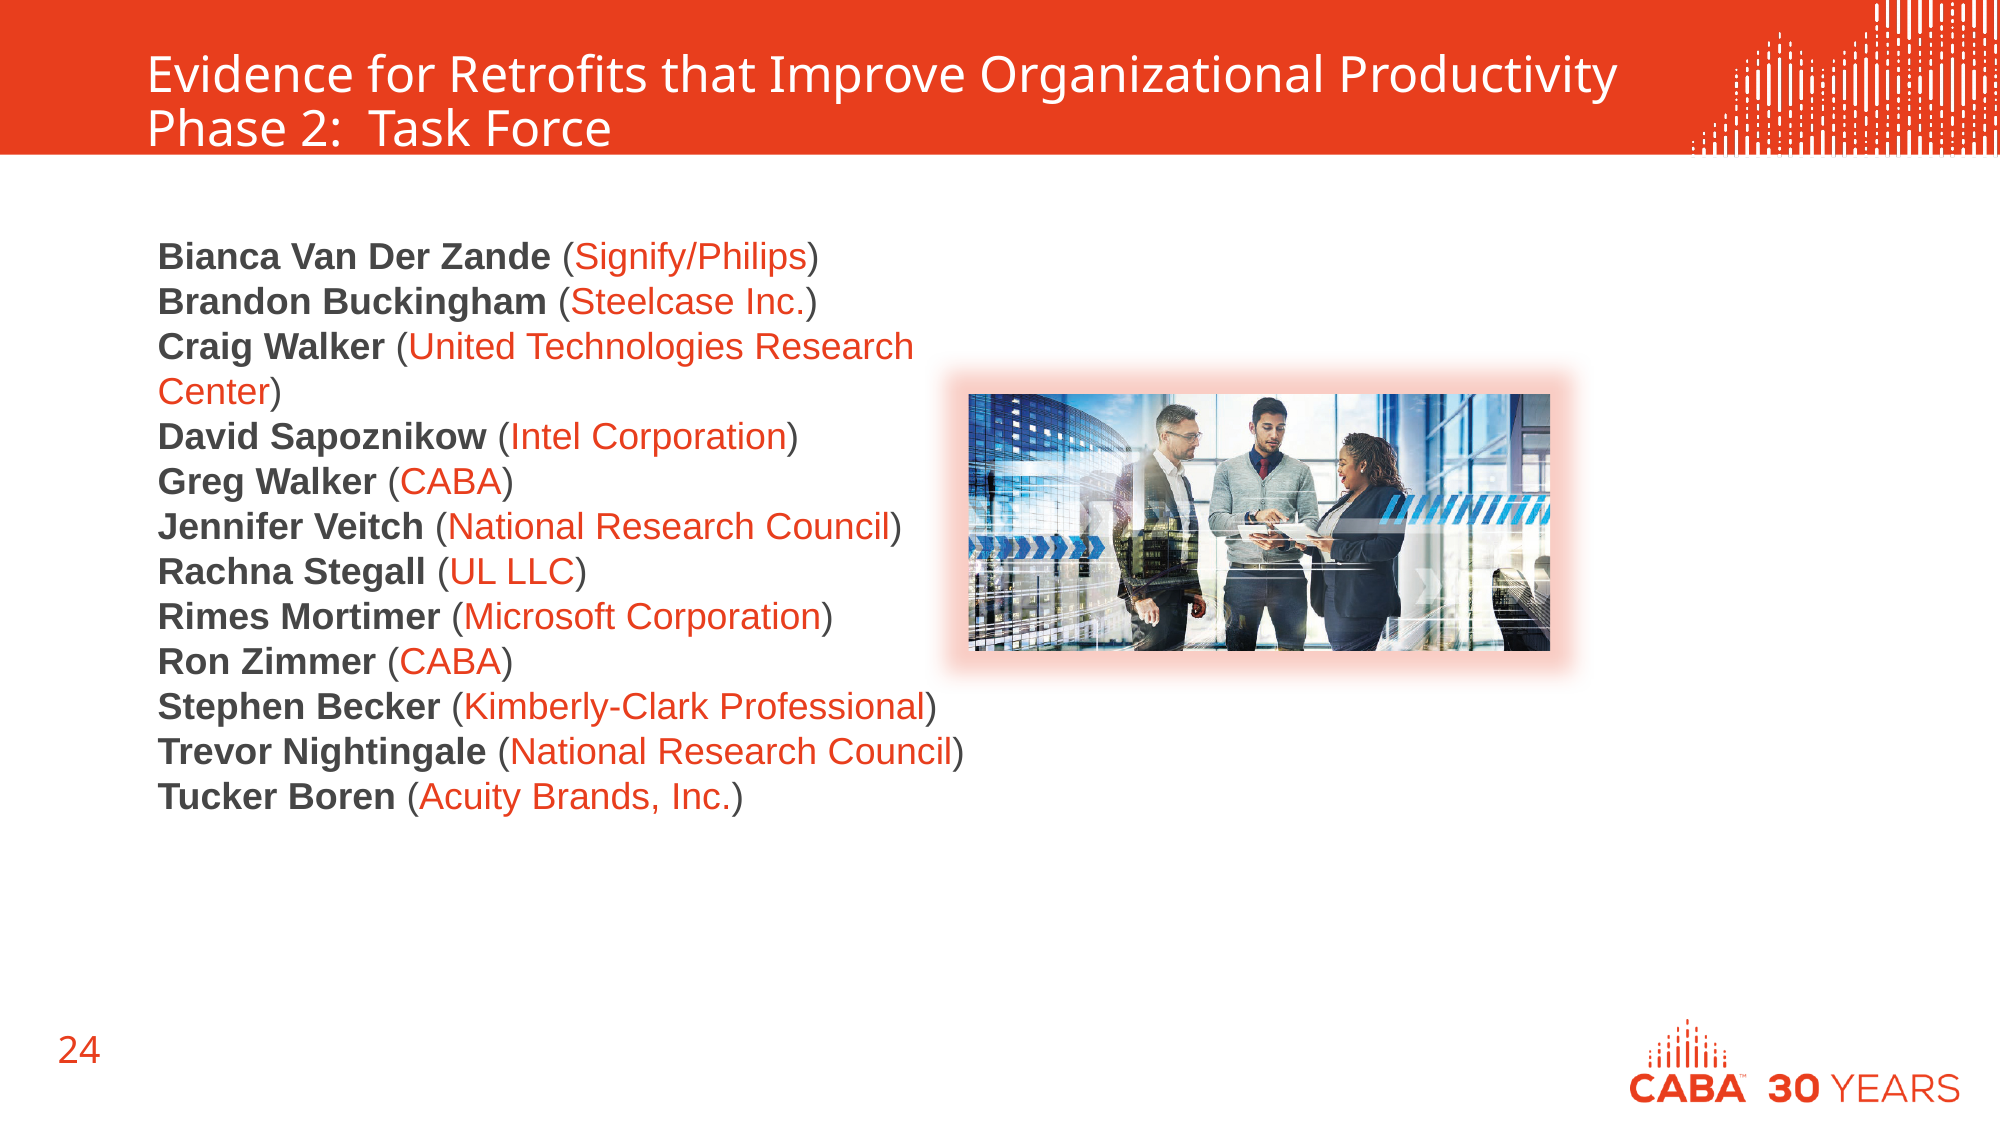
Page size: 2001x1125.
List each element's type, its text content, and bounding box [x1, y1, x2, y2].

text_box 24 [42, 1018, 143, 1085]
text_box Bianca Van Der Zande (Signify/Philips) Brandon Buckingham (Steelcase Inc.) Craig Walker (United Technologies Research Center) David Sapoznikow (Intel Corporation) Greg Walker (CABA) Jennifer Veitch (National Research Council) Rachna Stegall (UL LLC) Rimes Mortimer (Microsoft Corporation) Ron Zimmer (CABA) Stephen Becker (Kimberly-Clark Professional) Trevor Nightingale (National Research Council) Tucker Boren (Acuity Brands, Inc.) [142, 224, 1004, 825]
picture [1609, 1006, 1967, 1115]
title Evidence for Retrofits that Improve Organizational Productivity Phase 2: Task Force [131, 41, 1768, 116]
picture [968, 394, 1551, 651]
